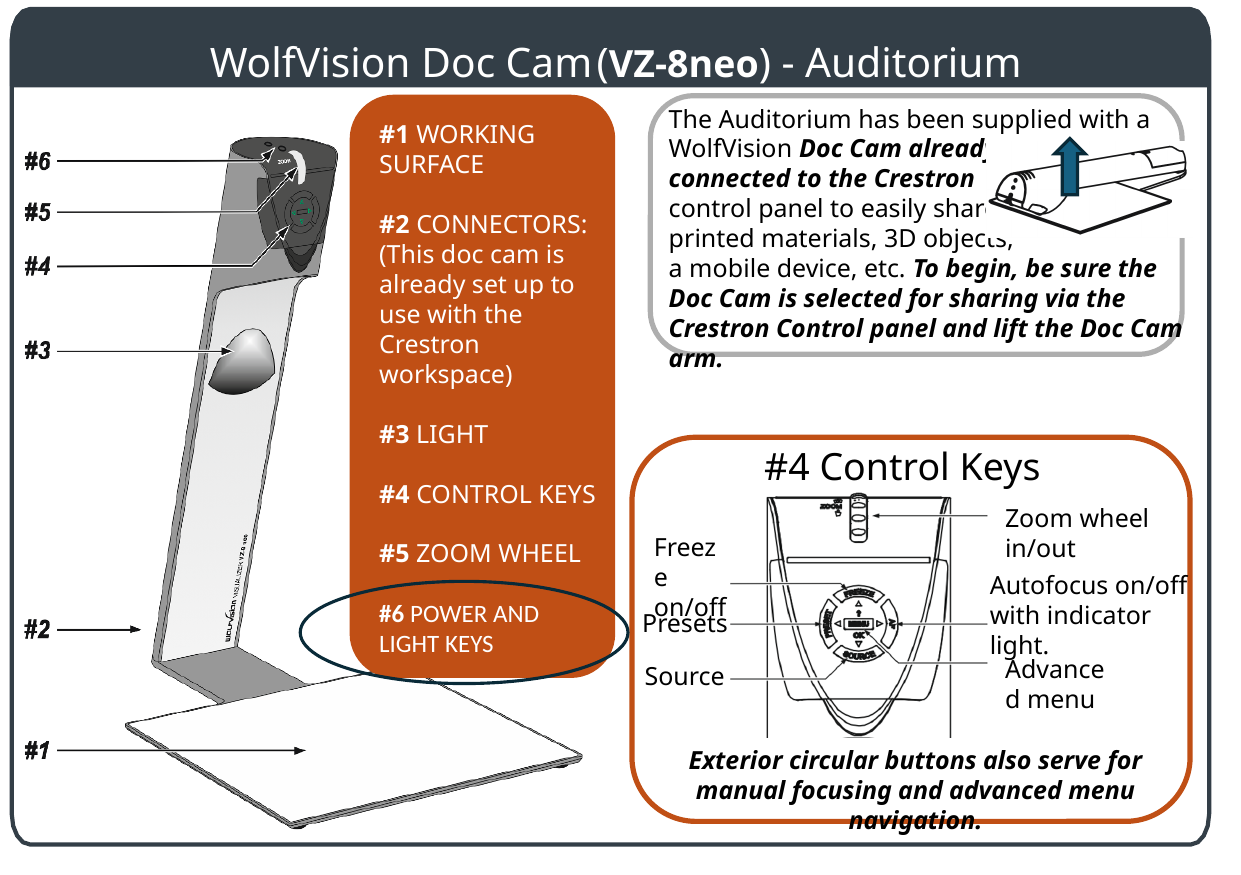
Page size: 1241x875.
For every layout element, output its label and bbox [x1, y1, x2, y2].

text_box [0, 108, 10, 832]
text_box [10, 7, 1215, 846]
picture [720, 482, 991, 738]
